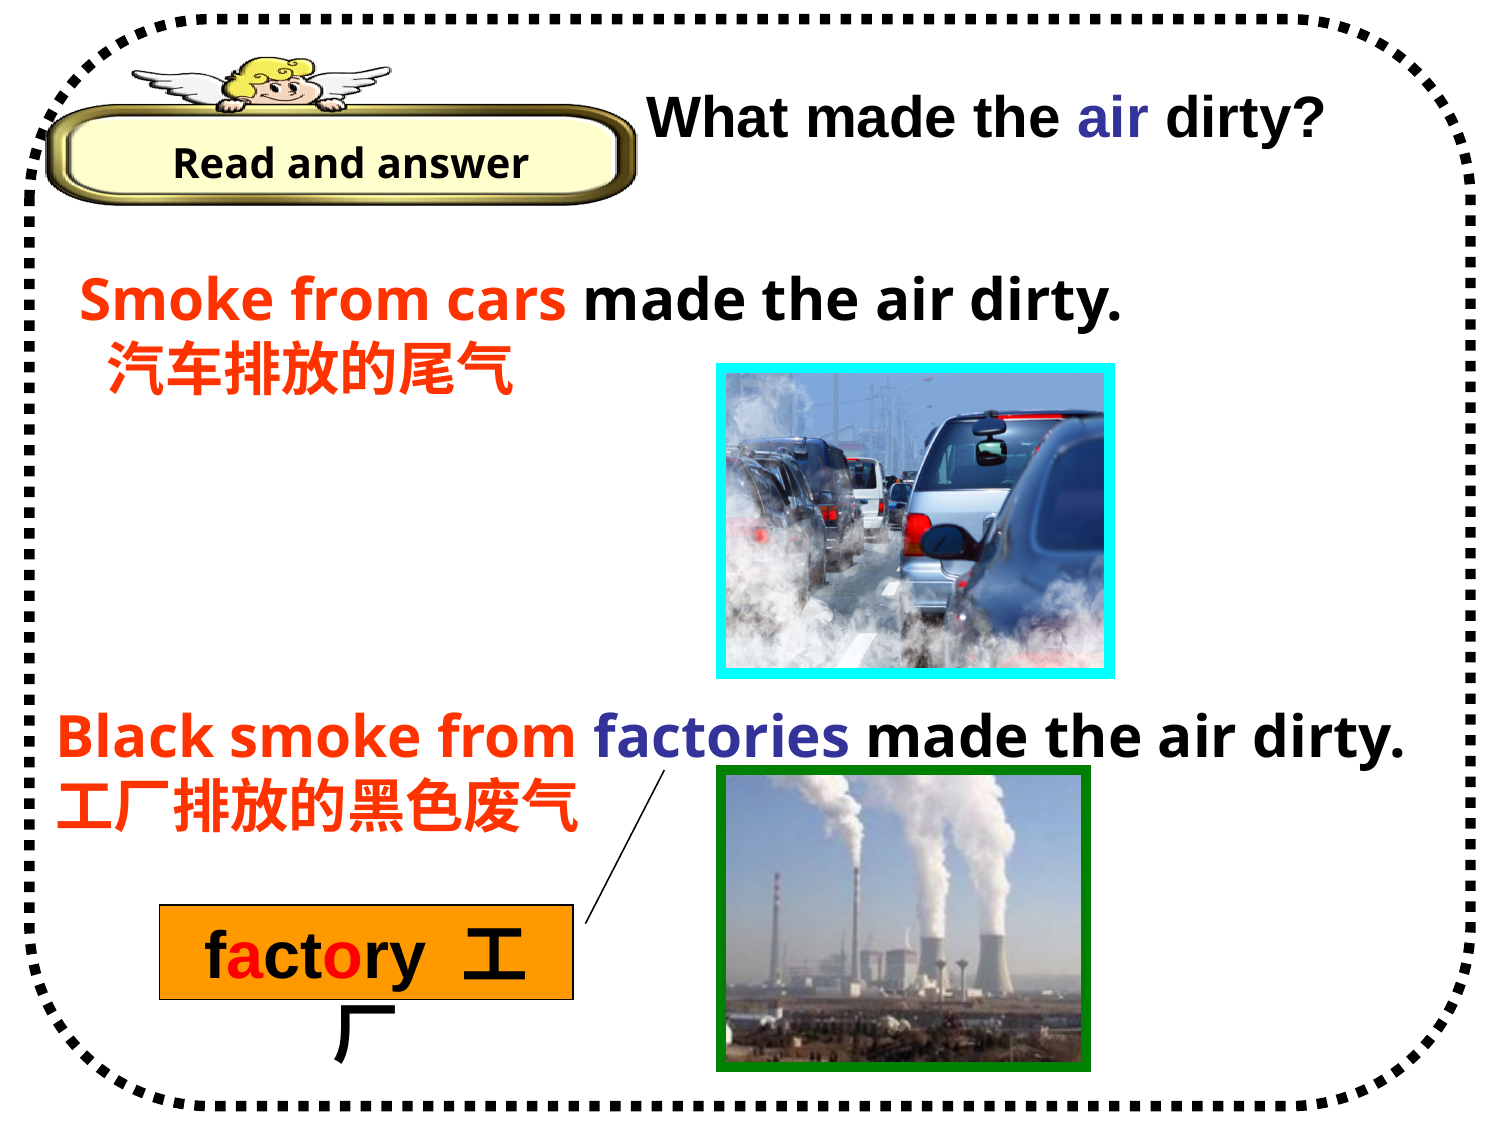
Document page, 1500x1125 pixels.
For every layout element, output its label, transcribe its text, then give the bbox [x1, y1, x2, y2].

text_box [41, 54, 644, 215]
picture [726, 373, 1105, 669]
picture [726, 774, 1081, 1062]
text_box [29, 19, 1471, 1107]
text_box Black smoke from factories made the air dirty. 工厂排放的黑色废气 [41, 668, 1305, 870]
text_box What made the air dirty? [644, 90, 1341, 208]
text_box Smoke from cars made the air dirty. 汽车排放的尾气 [64, 255, 1152, 409]
text_box factory 工厂 [159, 904, 573, 1000]
